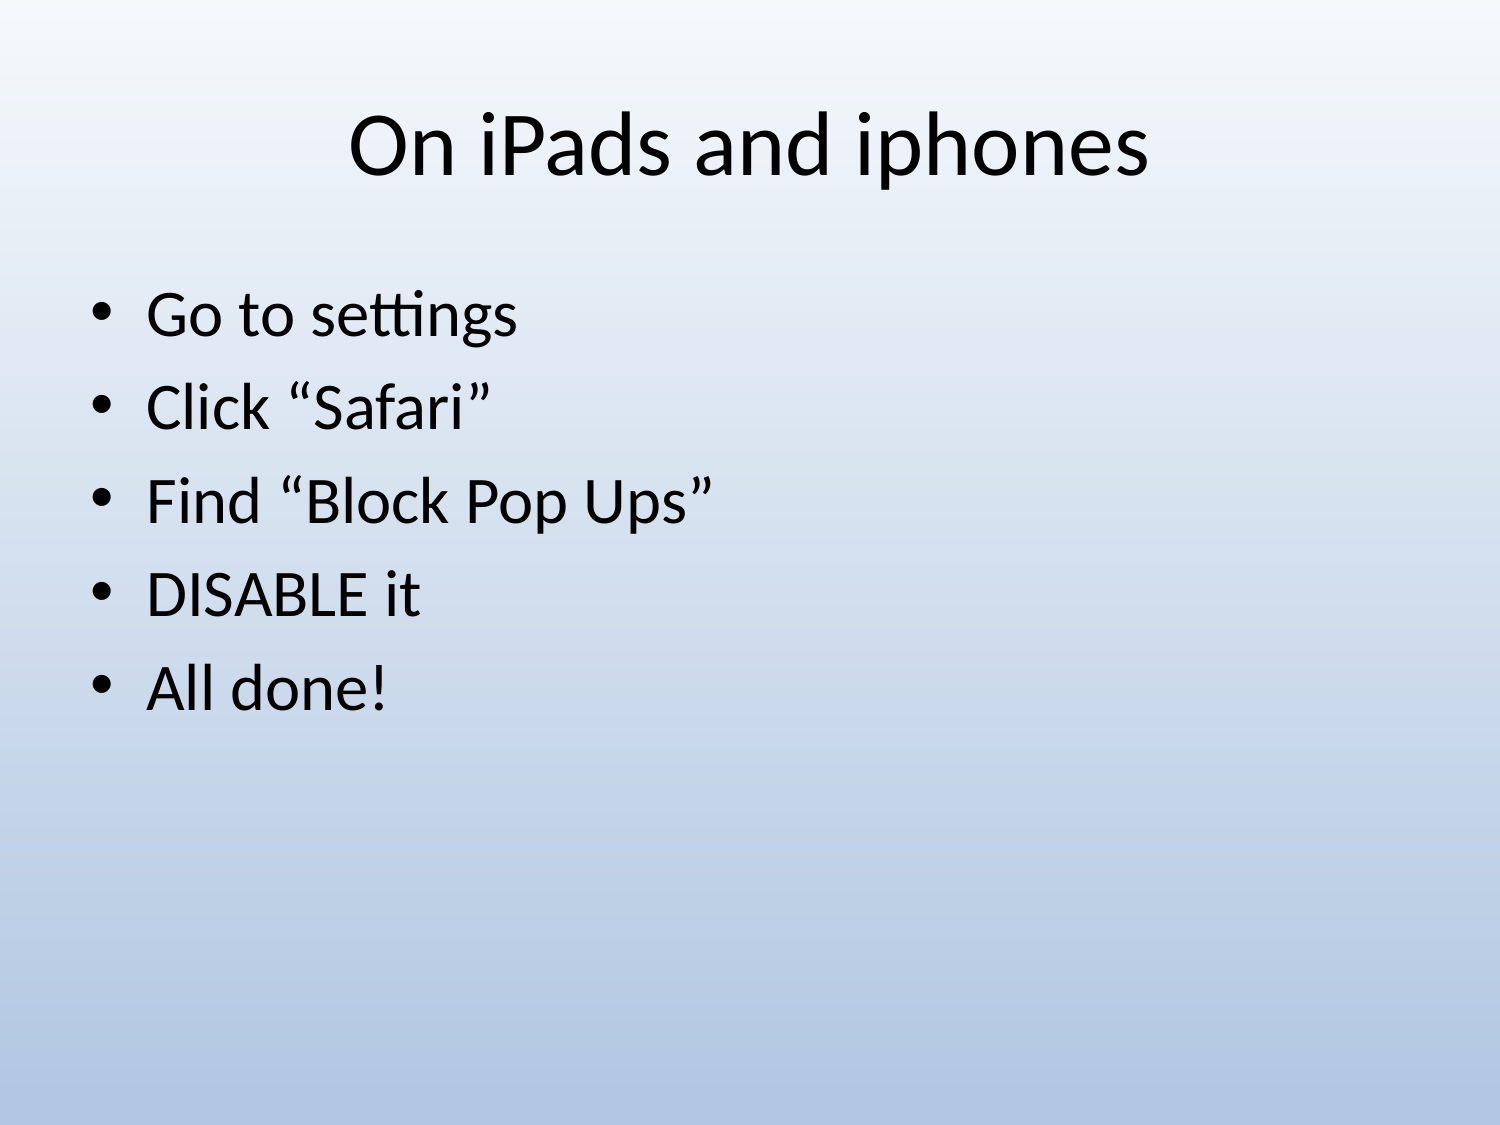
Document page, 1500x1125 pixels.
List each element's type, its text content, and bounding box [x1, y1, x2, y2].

list Go to settings Click “Safari” Find “Block Pop Ups” DISABLE it All done! [75, 262, 1425, 1005]
title On iPads and iphones [75, 45, 1425, 233]
